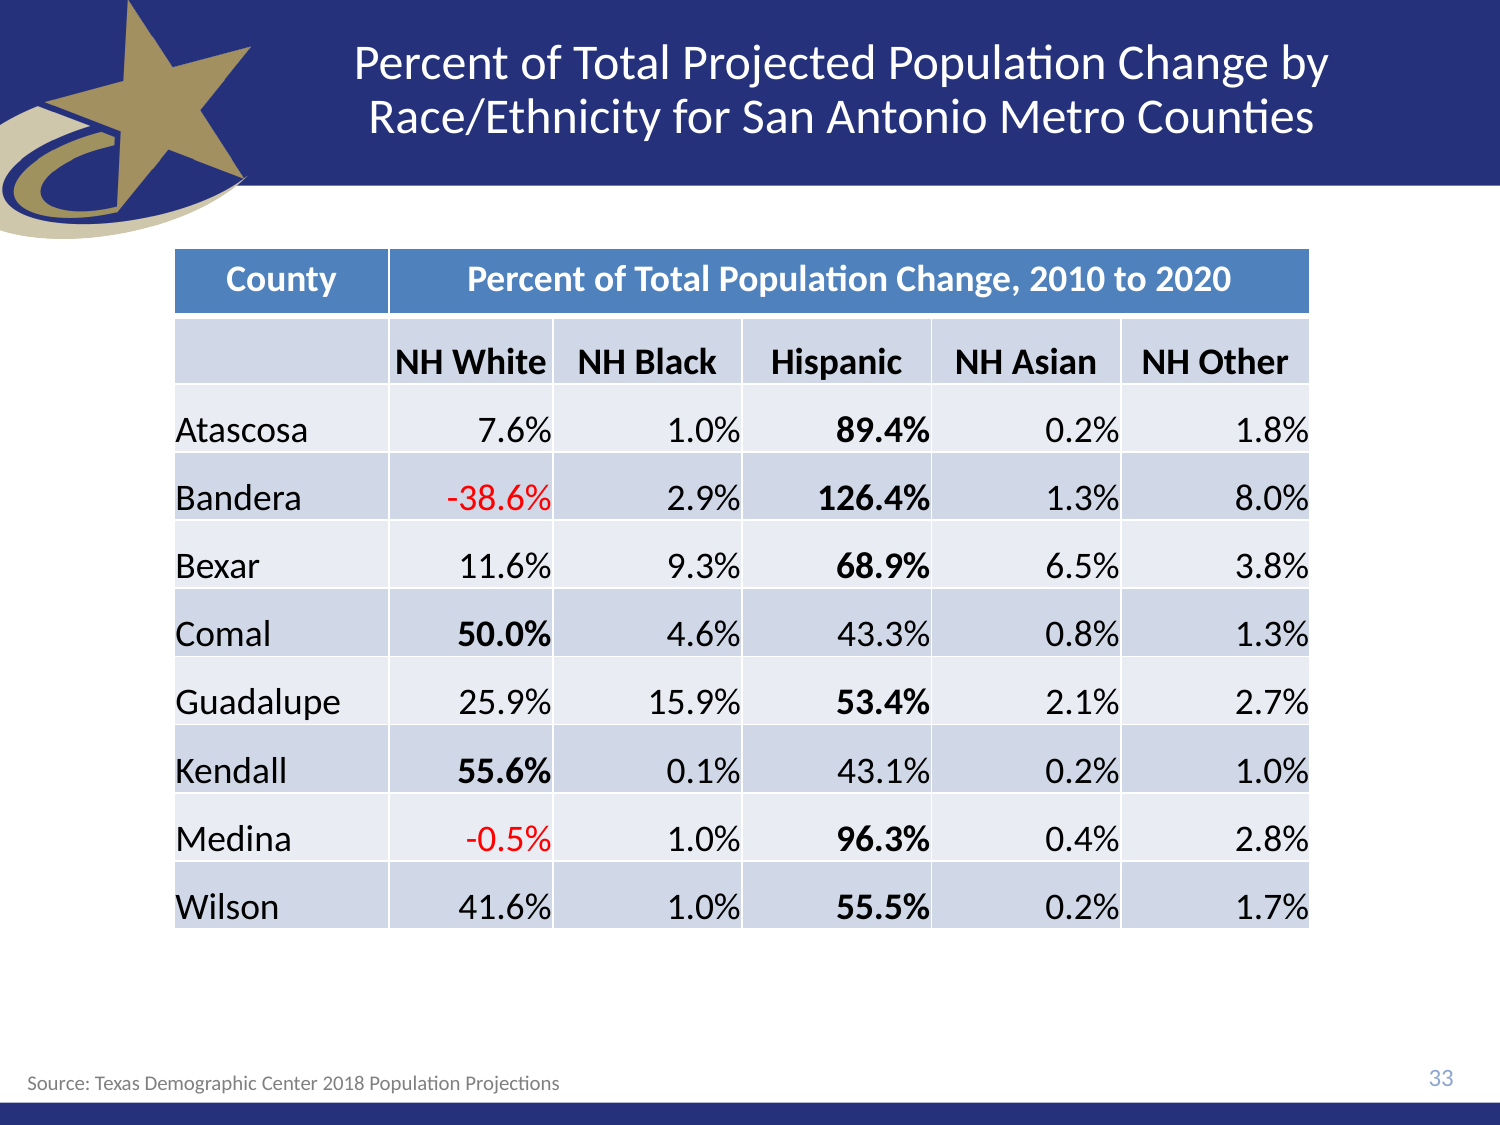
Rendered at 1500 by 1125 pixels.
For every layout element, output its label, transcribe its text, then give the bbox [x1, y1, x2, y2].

table_cell Guadalupe [175, 657, 388, 724]
table_cell 1.0% [1122, 725, 1309, 792]
table_cell 11.6% [390, 521, 552, 587]
table_cell NH White [390, 319, 552, 383]
picture [0, 0, 251, 239]
table_cell Comal [175, 589, 388, 656]
table_cell 89.4% [743, 385, 931, 451]
table_cell 0.4% [932, 794, 1120, 860]
table_cell -0.5% [390, 794, 552, 860]
table_cell 55.5% [743, 862, 931, 928]
table_cell Medina [175, 794, 388, 860]
table_cell 1.0% [554, 794, 741, 860]
table_cell 68.9% [743, 521, 931, 587]
table_cell 0.8% [932, 589, 1120, 656]
table_header Percent of Total Population Change, 2010 to 2020 [390, 249, 1309, 313]
table_cell 1.3% [1122, 589, 1309, 656]
table_cell 43.3% [743, 589, 931, 656]
table_cell Hispanic [743, 319, 931, 383]
table_cell Bexar [175, 521, 388, 587]
table_cell NH Asian [932, 319, 1120, 383]
table_cell NH Other [1122, 319, 1309, 383]
table_cell 15.9% [554, 657, 741, 724]
table_cell 2.1% [932, 657, 1120, 724]
table_cell 0.2% [932, 385, 1120, 451]
table_cell 2.7% [1122, 657, 1309, 724]
table_cell 1.7% [1122, 862, 1309, 928]
table_cell 0.2% [932, 862, 1120, 928]
table_header County [175, 249, 388, 313]
table_cell 1.0% [554, 862, 741, 928]
table_cell 55.6% [390, 725, 552, 792]
table_cell 3.8% [1122, 521, 1309, 587]
table_cell Kendall [175, 725, 388, 792]
table_cell 43.1% [743, 725, 931, 792]
text_box Source: Texas Demographic Center 2018 Population Projections [12, 1062, 1450, 1103]
title Percent of Total Projected Population Change by Race/Ethnicity for San Antonio Metro Counties [198, 15, 1485, 165]
table_cell 4.6% [554, 589, 741, 656]
table_cell 1.8% [1122, 385, 1309, 451]
table_cell 1.0% [554, 385, 741, 451]
table_cell 2.9% [554, 453, 741, 519]
table_cell 96.3% [743, 794, 931, 860]
table_cell [175, 319, 388, 383]
table_cell 6.5% [932, 521, 1120, 587]
table_cell 50.0% [390, 589, 552, 656]
table_cell 41.6% [390, 862, 552, 928]
table_cell NH Black [554, 319, 741, 383]
slide_number 33 [1335, 1050, 1469, 1103]
table_cell 126.4% [743, 453, 931, 519]
table_cell 53.4% [743, 657, 931, 724]
table_cell 7.6% [390, 385, 552, 451]
table_cell Bandera [175, 453, 388, 519]
table_cell 8.0% [1122, 453, 1309, 519]
table_cell Atascosa [175, 385, 388, 451]
table_cell 1.3% [932, 453, 1120, 519]
table_cell 0.2% [932, 725, 1120, 792]
table_cell 2.8% [1122, 794, 1309, 860]
table_cell Wilson [175, 862, 388, 928]
table_cell 25.9% [390, 657, 552, 724]
table_cell 9.3% [554, 521, 741, 587]
table_cell -38.6% [390, 453, 552, 519]
table_cell 0.1% [554, 725, 741, 792]
